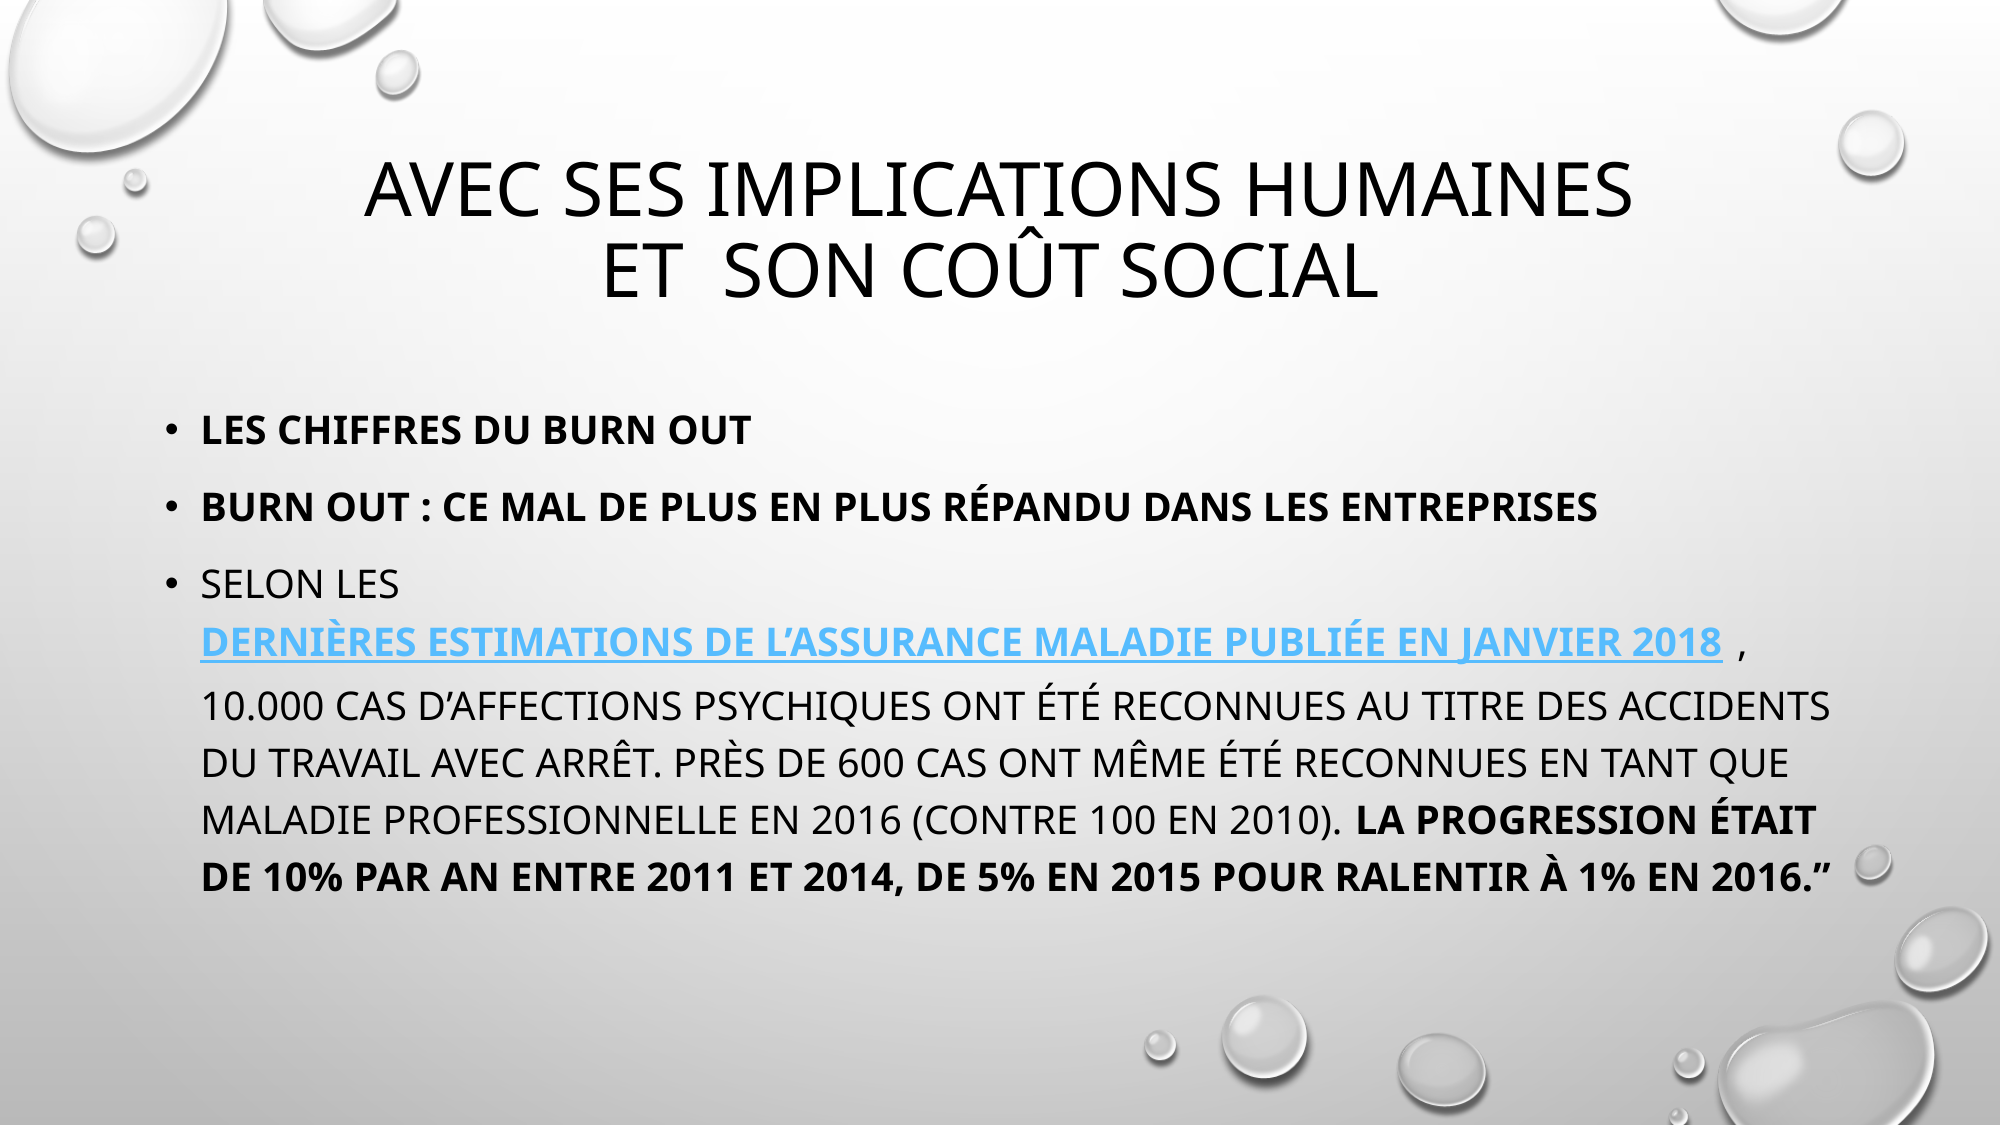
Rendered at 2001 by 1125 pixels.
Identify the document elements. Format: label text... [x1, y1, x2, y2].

list LES CHIFFRES DU BURN OUT BURN OUT : ce mal de plus en plus répandu dans les entreprises Selon les dernières estimations de l’Assurance maladie publiée en janvier 2018, 10.000 cas d’affections psychiques ont été reconnues au titre des accidents du travail avec arrêt. Près de 600 cas ont même été reconnues en tant que maladie professionnelle en 2016 (contre 100 en 2010). LA progression était de 10% par an entre 2011 et 2014, de 5% en 2015 pour ralentir à 1% en 2016.” [149, 388, 1850, 950]
picture [0, 0, 2000, 1125]
title AVEC SES IMPLICATIONS HUMAINES ET SON COûT SOCIAL [149, 101, 1851, 364]
